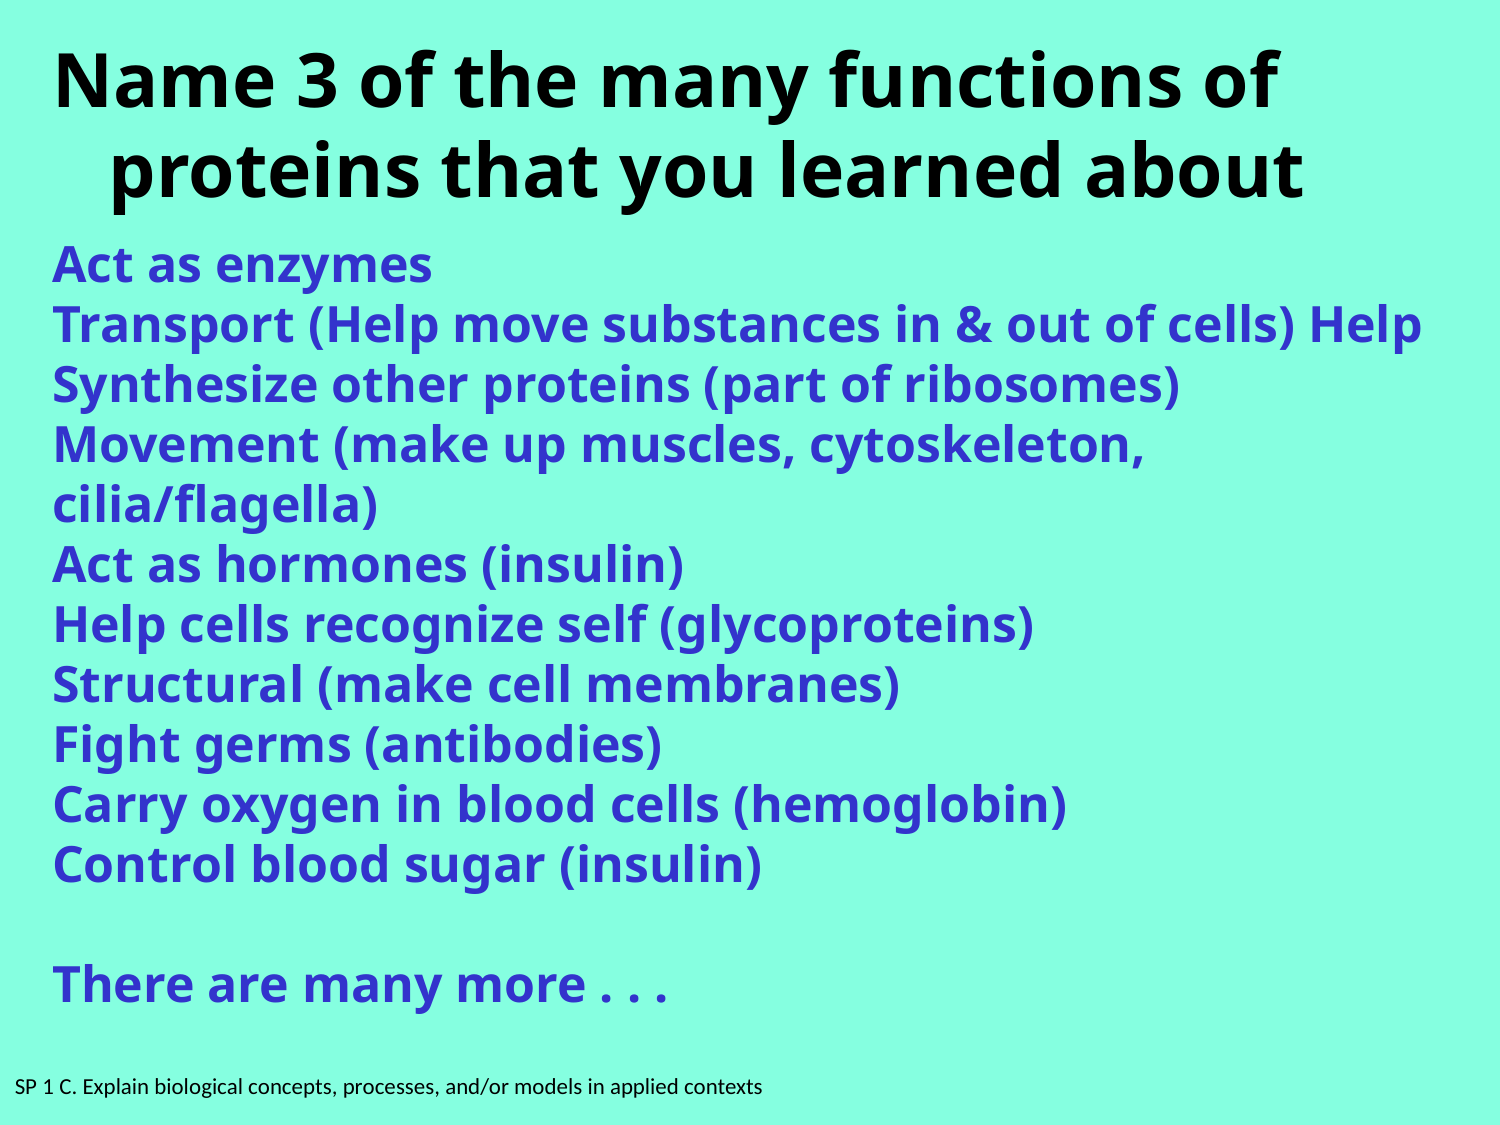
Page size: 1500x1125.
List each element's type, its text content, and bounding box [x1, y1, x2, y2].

list Name 3 of the many functions of proteins that you learned about [37, 24, 1438, 224]
text_box Act as enzymes Transport (Help move substances in & out of cells) Help Synthesize other proteins (part of ribosomes) Movement (make up muscles, cytoskeleton, cilia/flagella) Act as hormones (insulin) Help cells recognize self (glycoproteins) Structural (make cell membranes) Fight germs (antibodies) Carry oxygen in blood cells (hemoglobin) Control blood sugar (insulin) There are many more . . . [37, 224, 1500, 1090]
text_box SP 1 C. Explain biological concepts, processes, and/or models in applied contexts [0, 1064, 1488, 1107]
